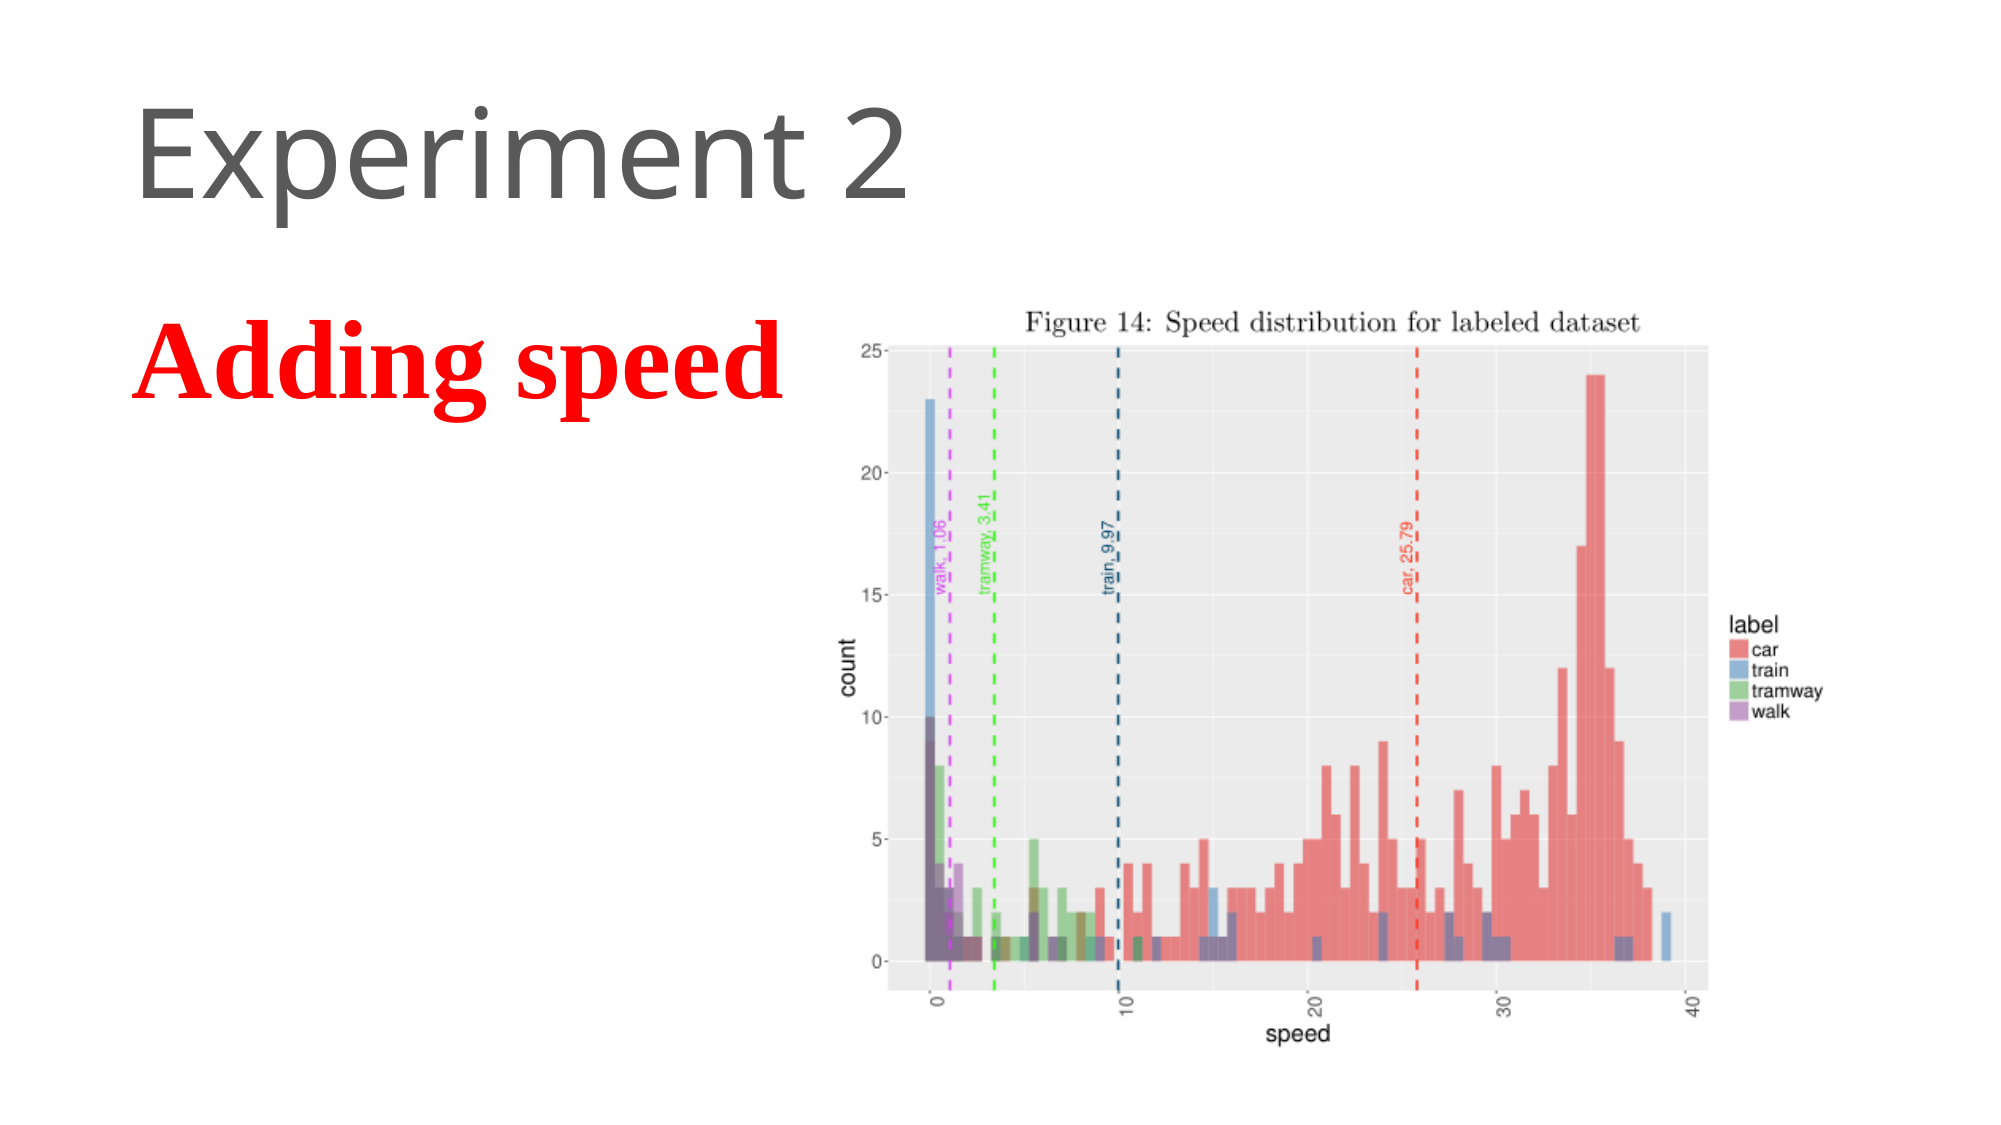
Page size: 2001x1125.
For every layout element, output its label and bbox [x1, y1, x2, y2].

text_box [116, 258, 1903, 431]
picture [826, 293, 1858, 1083]
text_box [116, 61, 1877, 233]
